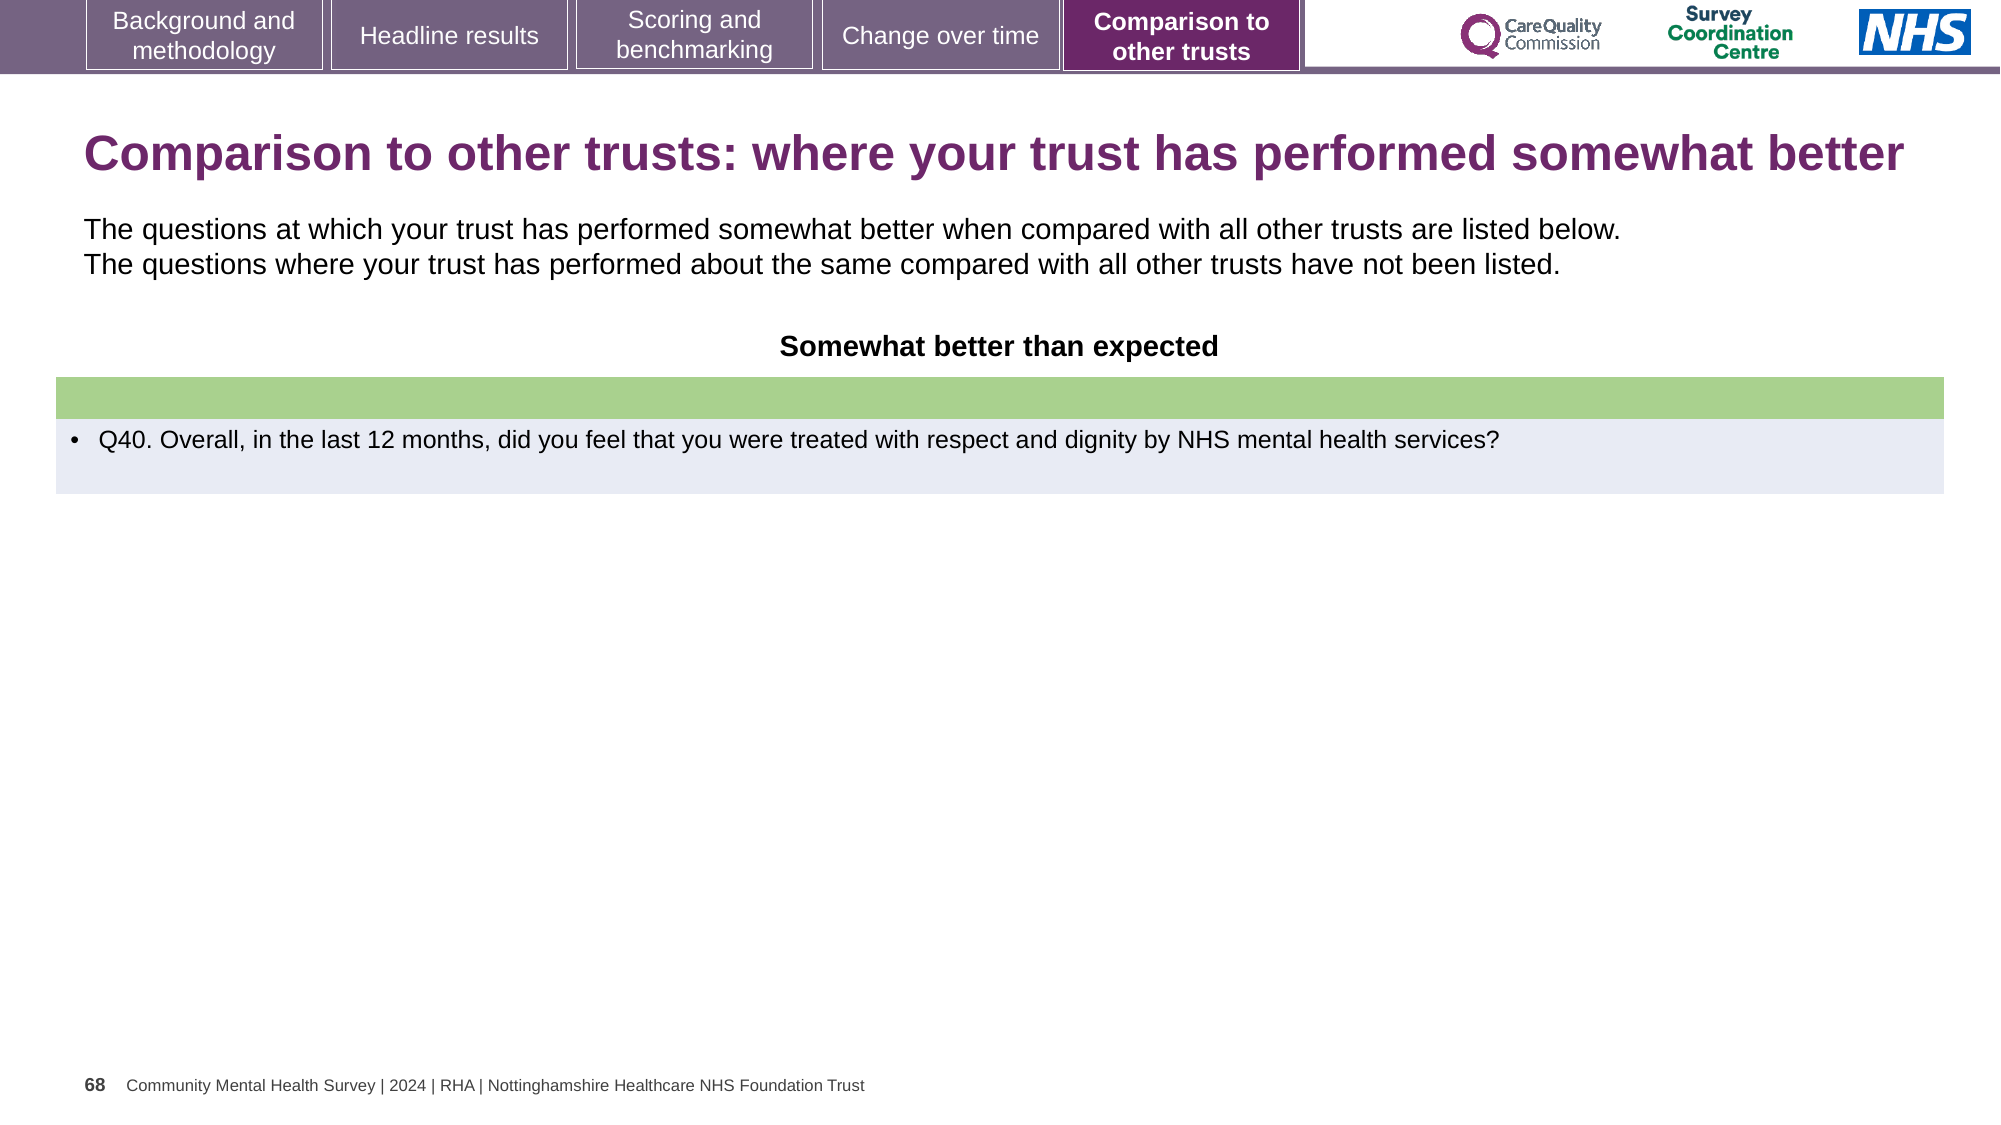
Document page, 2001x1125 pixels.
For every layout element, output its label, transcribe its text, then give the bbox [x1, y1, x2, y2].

text_box 68 [84, 1065, 122, 1125]
title Comparison to other trusts: where your trust has performed somewhat better [68, 100, 1942, 209]
picture [1666, 3, 1794, 61]
picture [1859, 9, 1971, 55]
table_cell [56, 377, 1944, 419]
picture [1460, 13, 1602, 59]
table_header Somewhat better than expected [56, 314, 1944, 377]
text_box The questions at which your trust has performed somewhat better when compared with all other trusts are listed below. The questions where your trust has performed about the same compared with all other trusts have not been listed. [68, 202, 1896, 288]
table_cell Q40. Overall, in the last 12 months, did you feel that you were treated with respect and dignity by NHS mental health services? [56, 419, 1944, 494]
